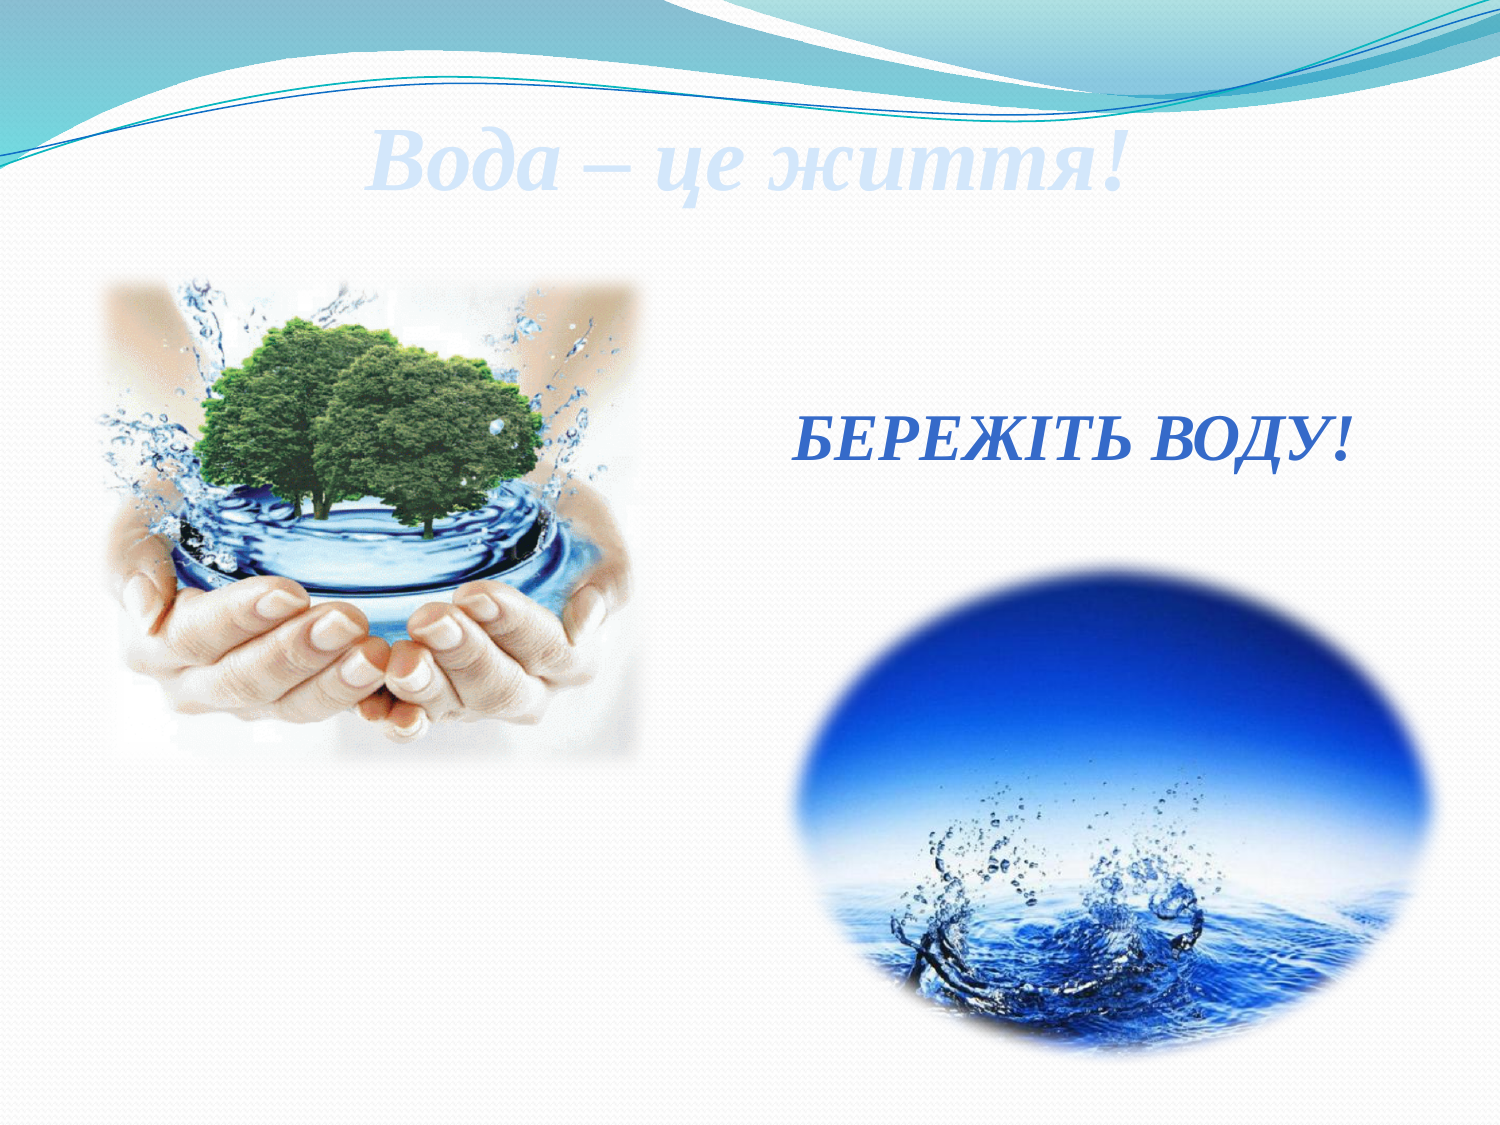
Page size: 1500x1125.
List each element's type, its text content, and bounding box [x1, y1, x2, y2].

picture [88, 268, 656, 777]
text_box Бережіть воду! [777, 393, 1380, 524]
text_box Вода – це життя! [74, 101, 1425, 219]
picture [777, 552, 1450, 1067]
